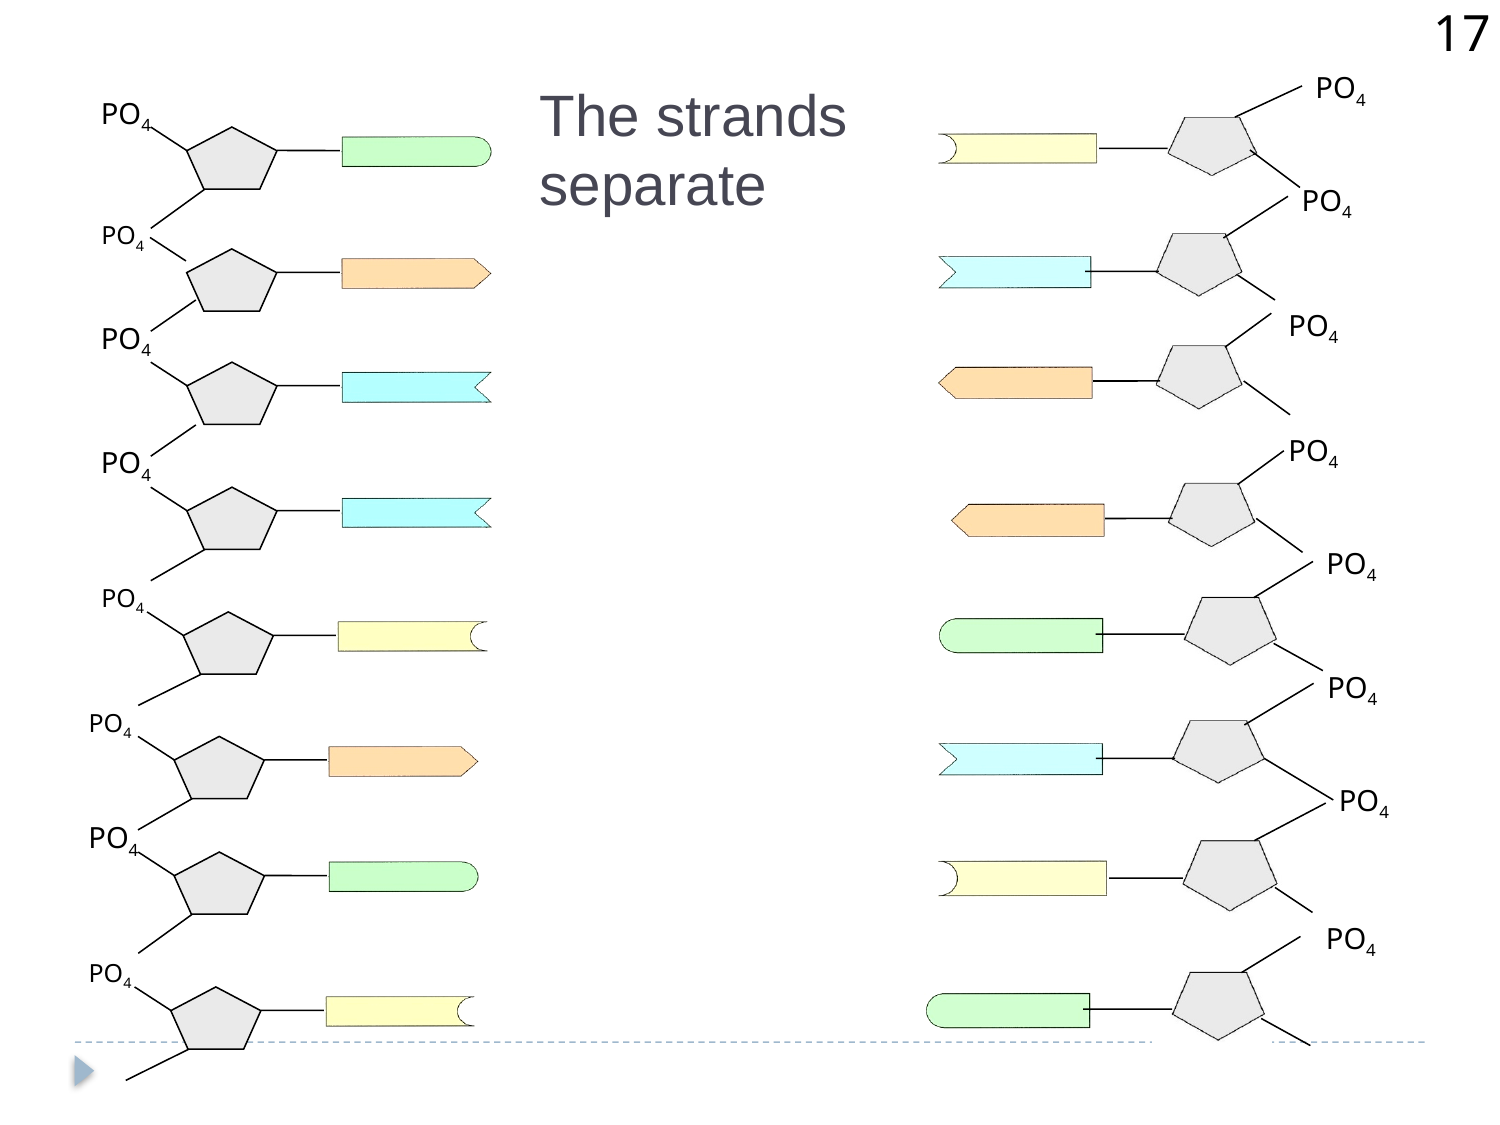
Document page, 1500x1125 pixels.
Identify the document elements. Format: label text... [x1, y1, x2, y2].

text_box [924, 62, 1403, 1051]
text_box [74, 87, 492, 1081]
text_box 17 [1419, 0, 1500, 69]
title The strands separate [525, 62, 924, 225]
